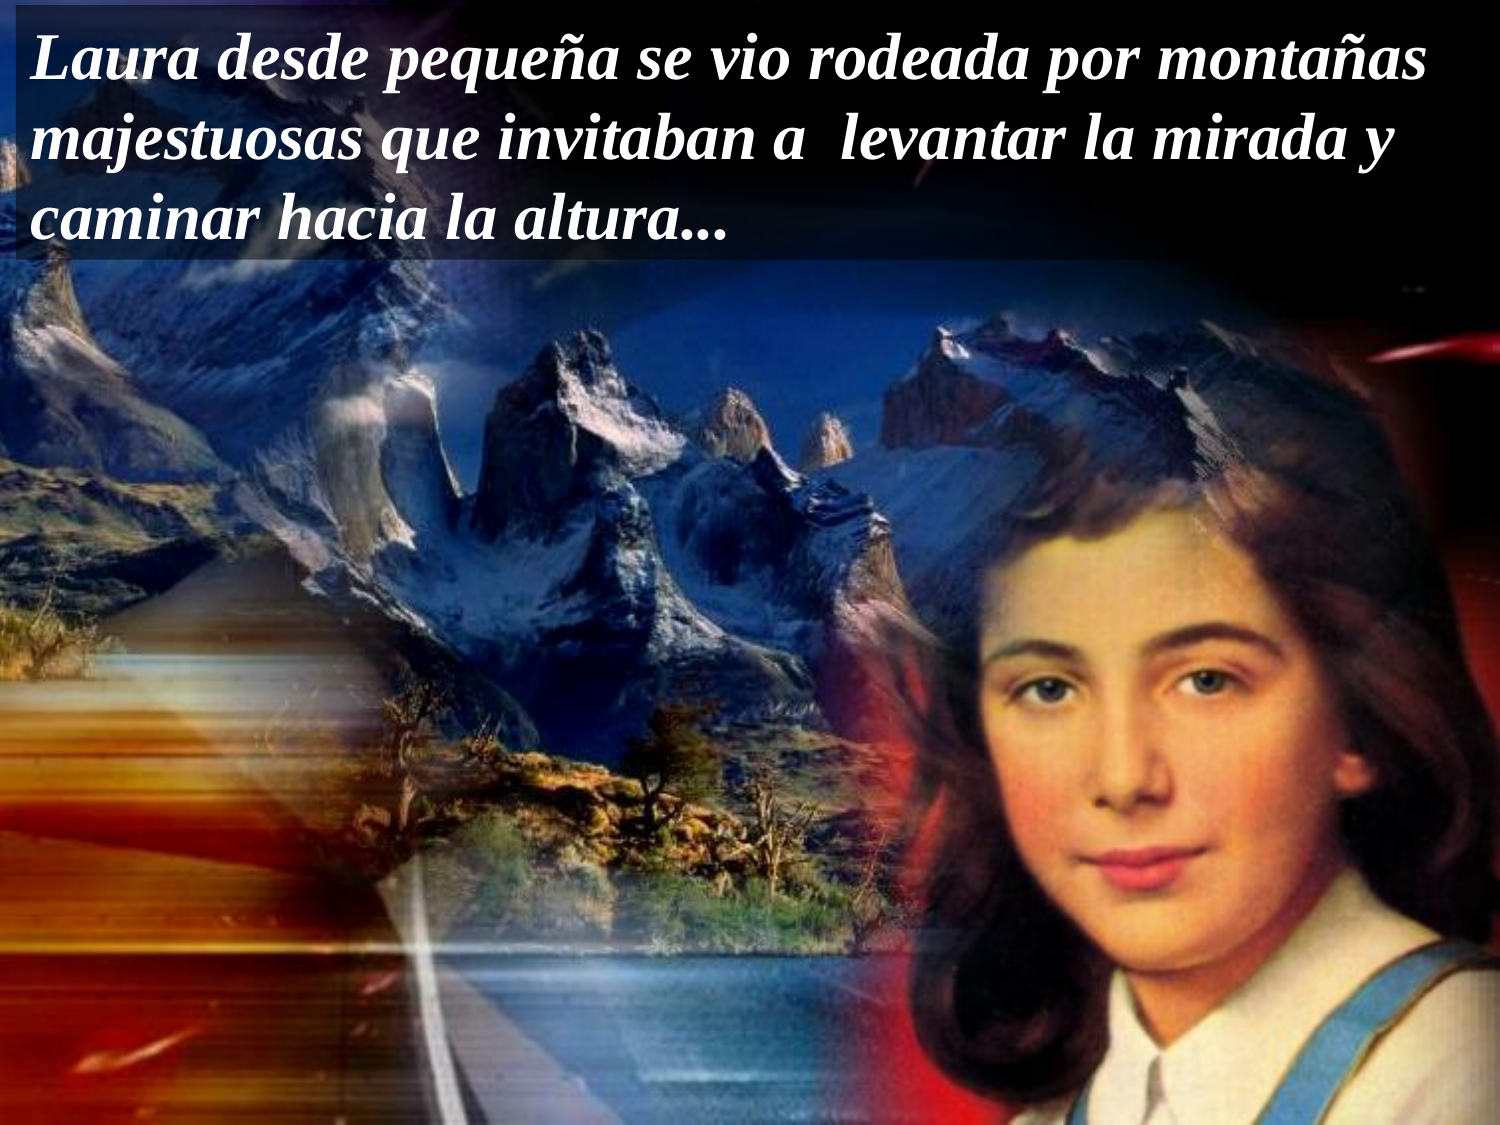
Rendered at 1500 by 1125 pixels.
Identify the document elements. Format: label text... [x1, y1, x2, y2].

picture [0, 0, 1500, 1125]
text_box Laura desde pequeña se vio rodeada por montañas majestuosas que invitaban a levantar la mirada y caminar hacia la altura... [15, 5, 1486, 260]
